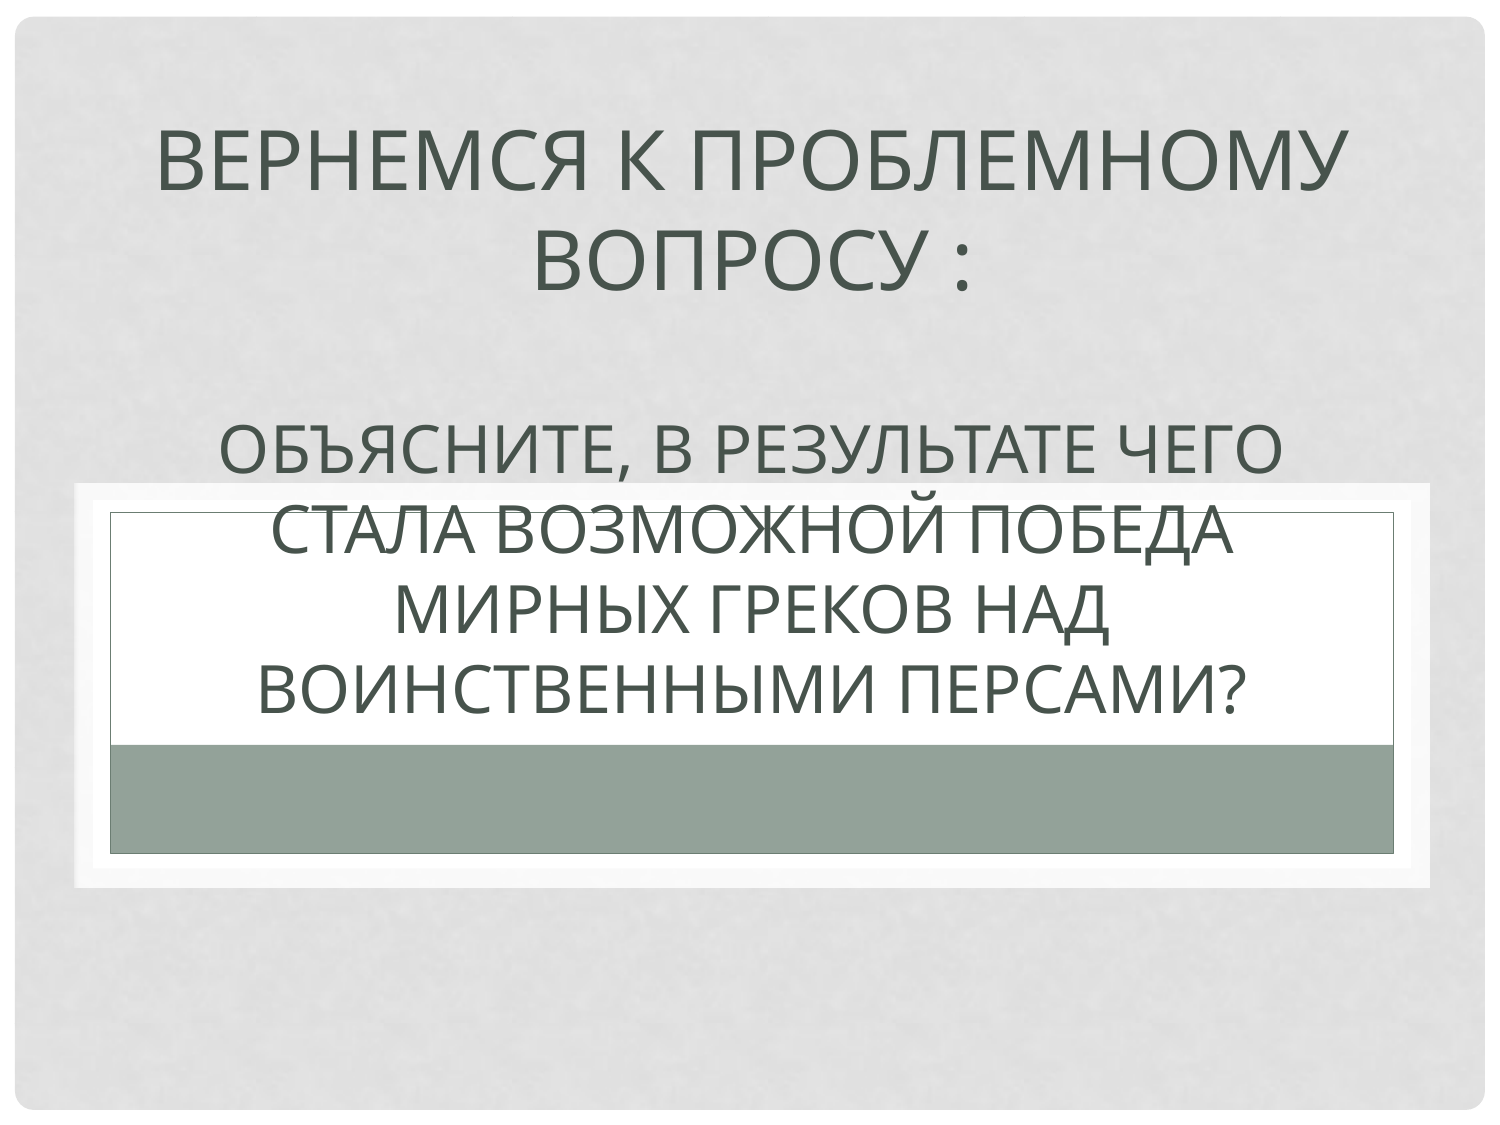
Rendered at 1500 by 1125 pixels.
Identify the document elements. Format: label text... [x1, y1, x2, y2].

title Вернемся к проблемному вопросу : объясните, в результате чего стала возможной победа мирных греков над воинственными персами? [120, 525, 1384, 835]
